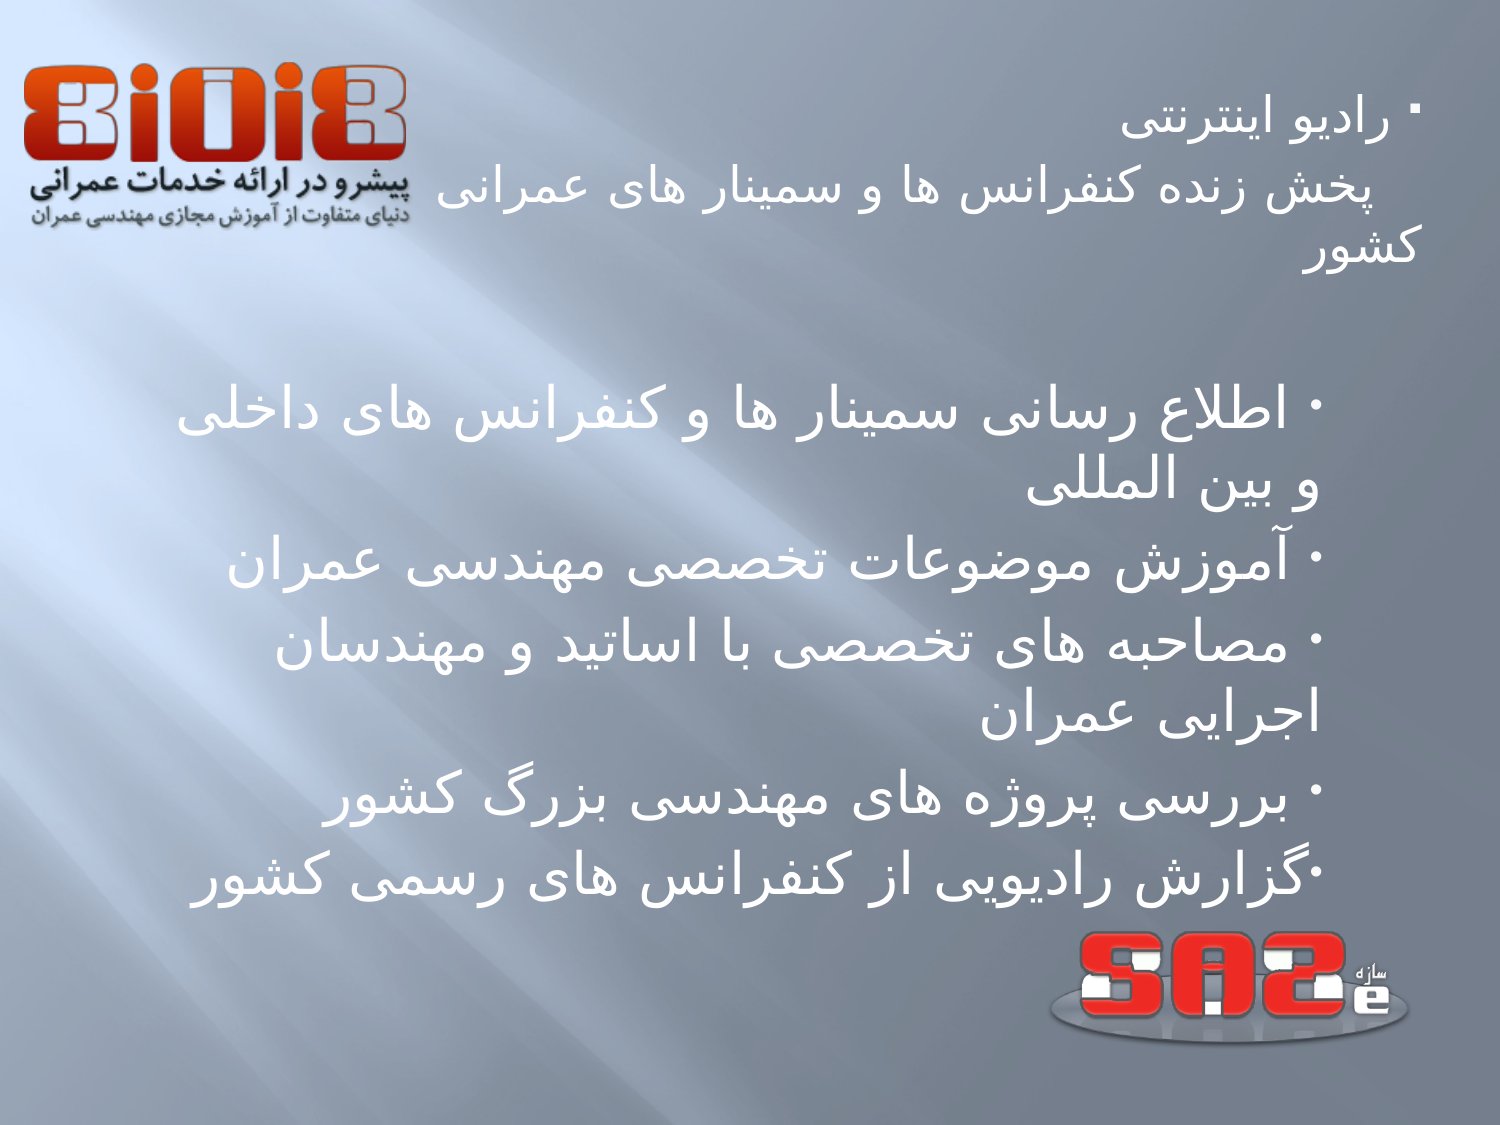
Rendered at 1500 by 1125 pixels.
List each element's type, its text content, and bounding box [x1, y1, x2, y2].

picture [24, 62, 413, 232]
picture [1024, 912, 1436, 1063]
text_box اطلاع رسانی سمینار ها و کنفرانس های داخلی و بین المللی آموزش موضوعات تخصصی مهندسی عمران مصاحبه های تخصصی با اساتید و مهندسان اجرایی عمران بررسی پروژه های مهندسی بزرگ کشور گزارش رادیویی از کنفرانس های رسمی کشور [149, 362, 1338, 1025]
subtitle رادیو اینترنتی پخش زنده کنفرانس ها و سمینار های عمرانی کشور [437, 75, 1438, 163]
